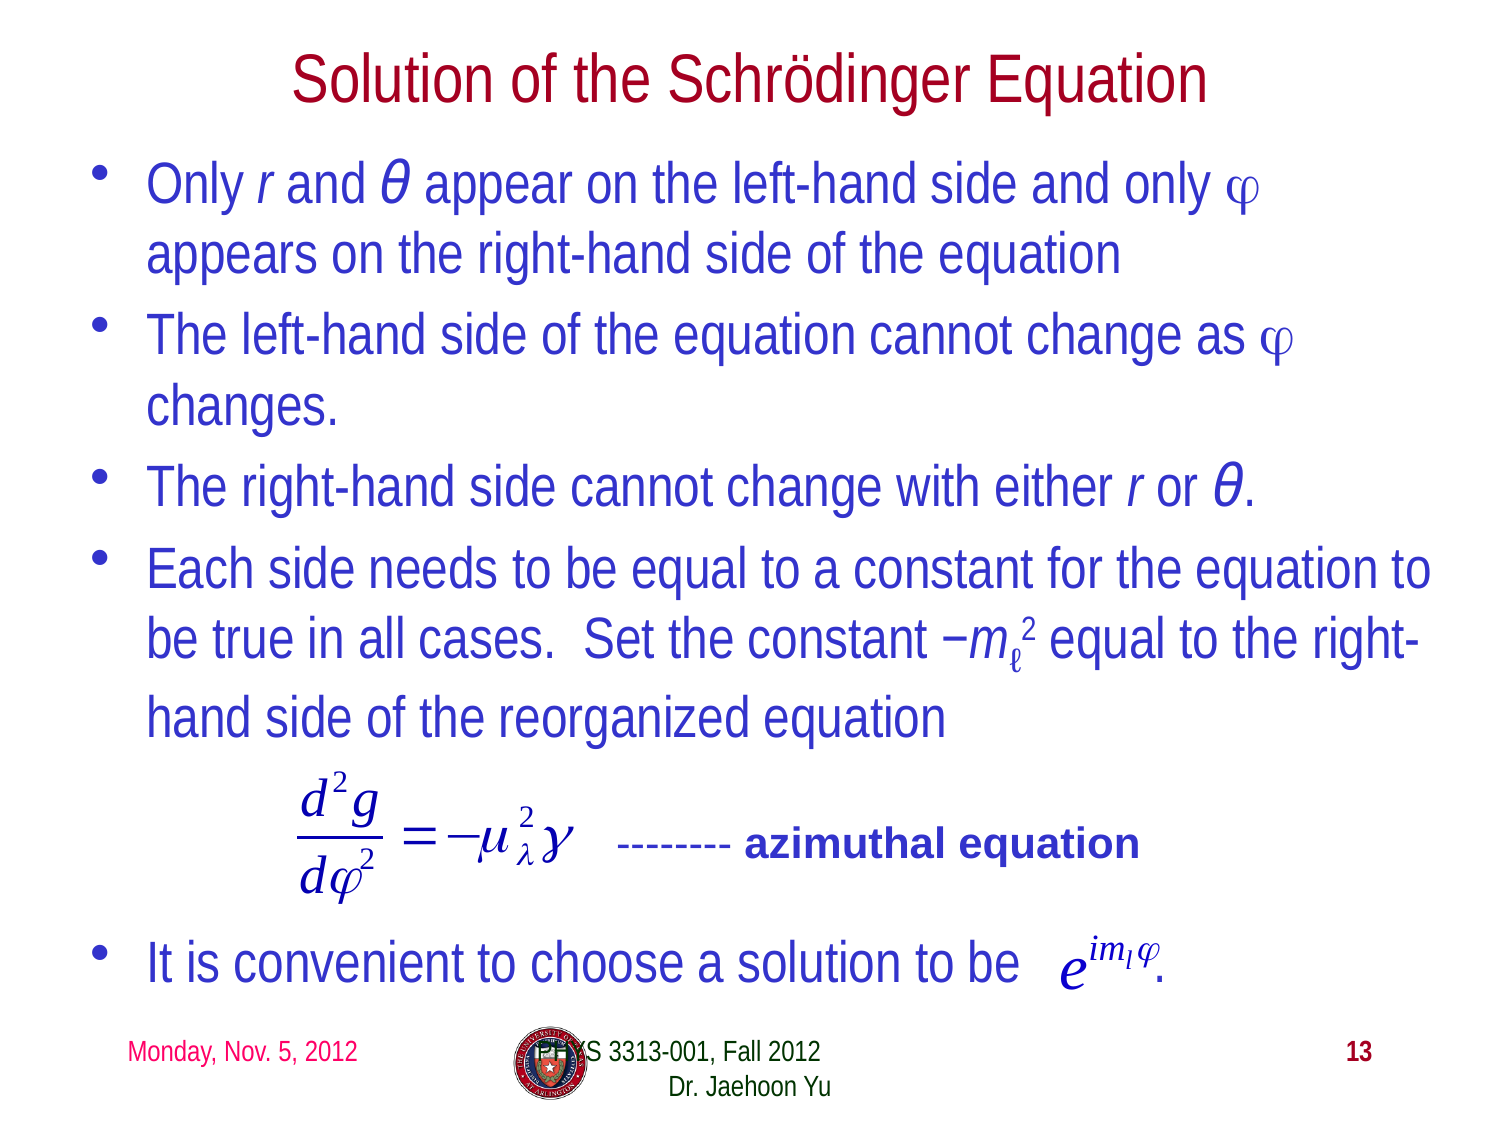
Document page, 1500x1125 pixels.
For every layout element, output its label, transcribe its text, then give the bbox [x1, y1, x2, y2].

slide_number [112, 1024, 426, 1101]
list Only r and θ appear on the left-hand side and only φ appears on the right-hand side of the equation The left-hand side of the equation cannot change as φ changes. The right-hand side cannot change with either r or θ. Each side needs to be equal to a constant for the equation to be true in all cases. Set the constant −mℓ2 equal to the right-hand side of the reorganized equation It is convenient to choose a solution to be . [74, 137, 1463, 913]
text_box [287, 756, 576, 916]
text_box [1049, 919, 1169, 1001]
text_box -------- azimuthal equation [601, 807, 1156, 875]
slide_number 13 [1074, 1024, 1388, 1101]
footer PHYS 3313-001, Fall 2012 Dr. Jaehoon Yu [512, 1024, 988, 1101]
title Solution of the Schrödinger Equation [112, 12, 1388, 137]
